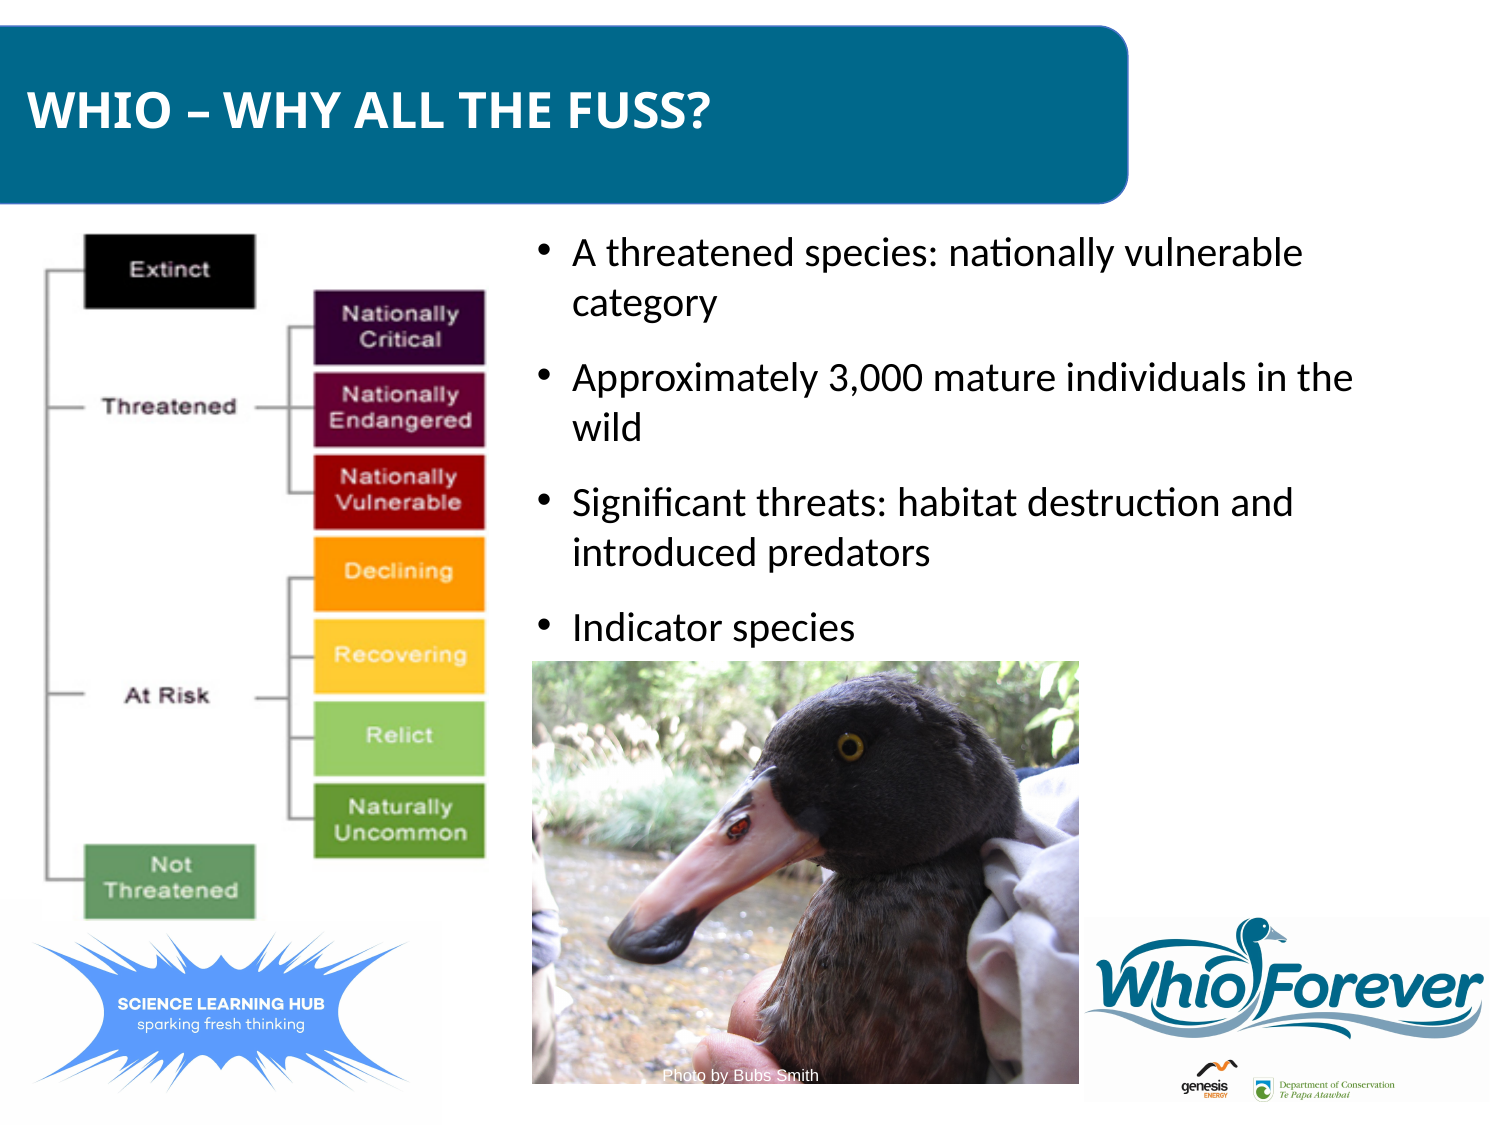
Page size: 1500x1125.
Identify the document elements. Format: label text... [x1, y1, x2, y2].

picture [1084, 917, 1490, 1102]
title WHIO – WHY ALL THE FUSS? [27, 74, 1024, 151]
picture [0, 233, 1079, 1125]
text_box A threatened species: nationally vulnerable category Approximately 3,000 mature individuals in the wild Significant threats: habitat destruction and introduced predators Indicator species [521, 216, 1448, 662]
